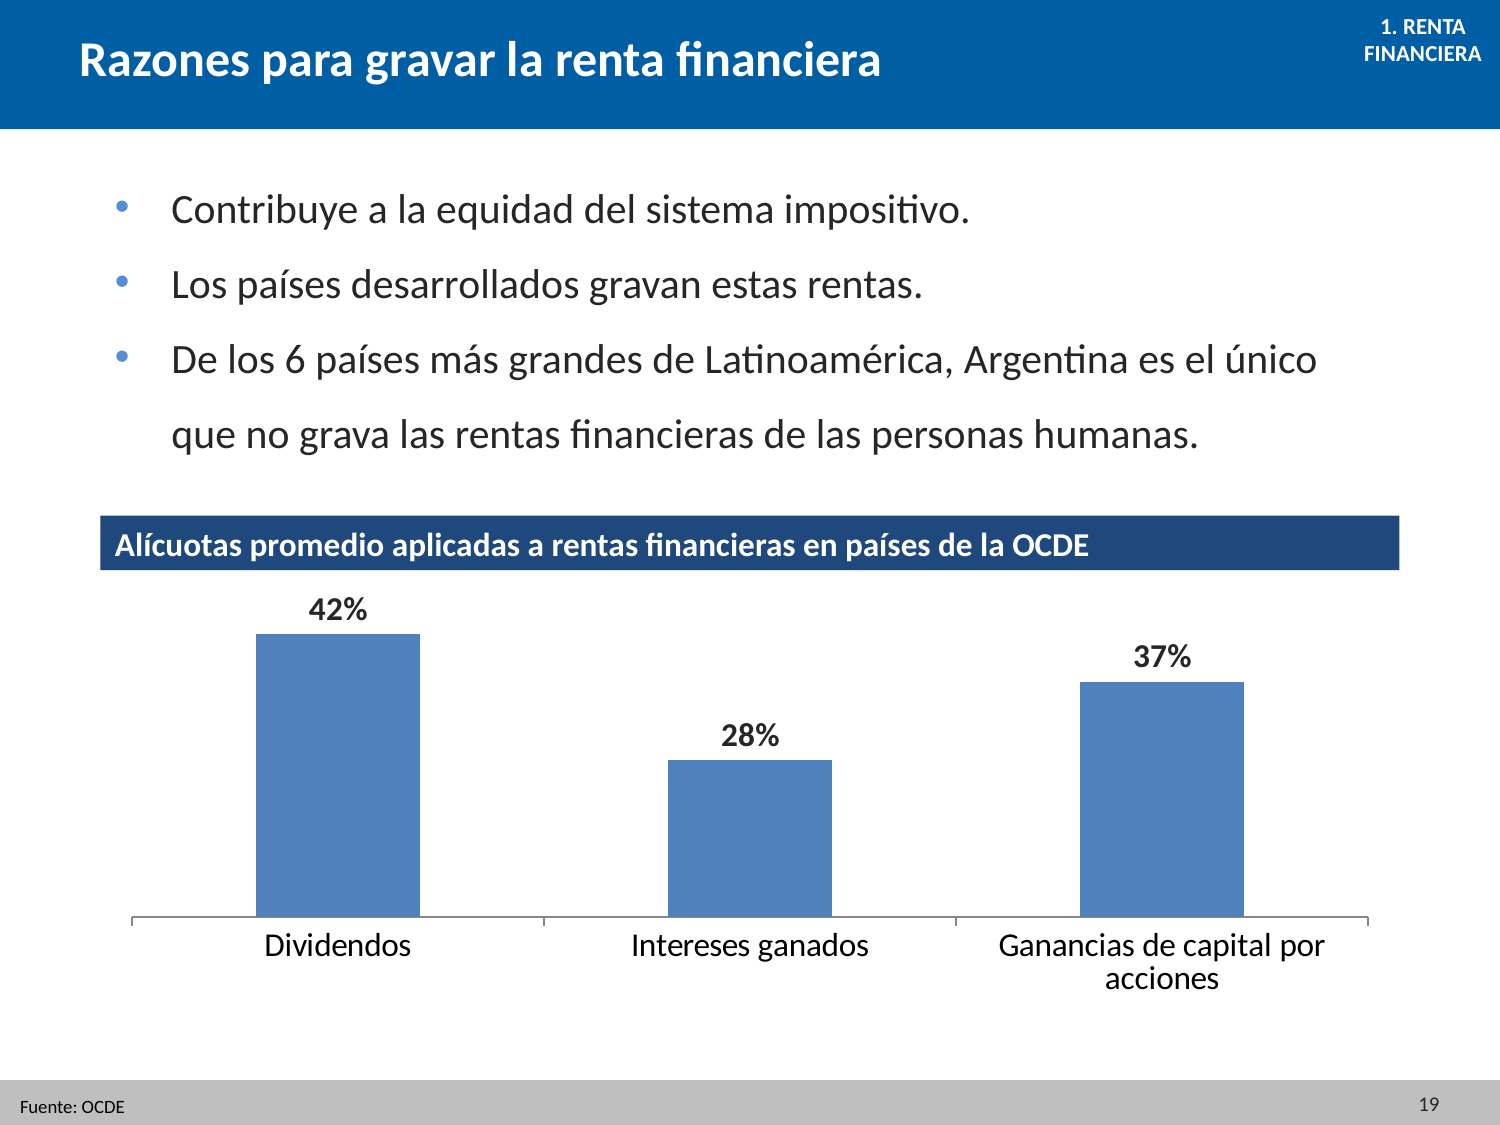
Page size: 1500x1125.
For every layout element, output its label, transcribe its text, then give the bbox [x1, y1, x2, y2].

slide_number 19 [1104, 1073, 1455, 1125]
text_box Alícuotas promedio aplicadas a rentas financieras en países de la OCDE [100, 515, 1400, 571]
chart [100, 585, 1400, 1048]
text_box Fuente: OCDE [5, 1077, 588, 1125]
text_box 1. RENTA FINANCIERA [1328, 4, 1500, 74]
text_box Razones para gravar la renta financiera [64, 19, 1364, 94]
text_box Contribuye a la equidad del sistema impositivo. Los países desarrollados gravan estas rentas. De los 6 países más grandes de Latinoamérica, Argentina es el único que no grava las rentas financieras de las personas humanas. [100, 148, 1400, 464]
